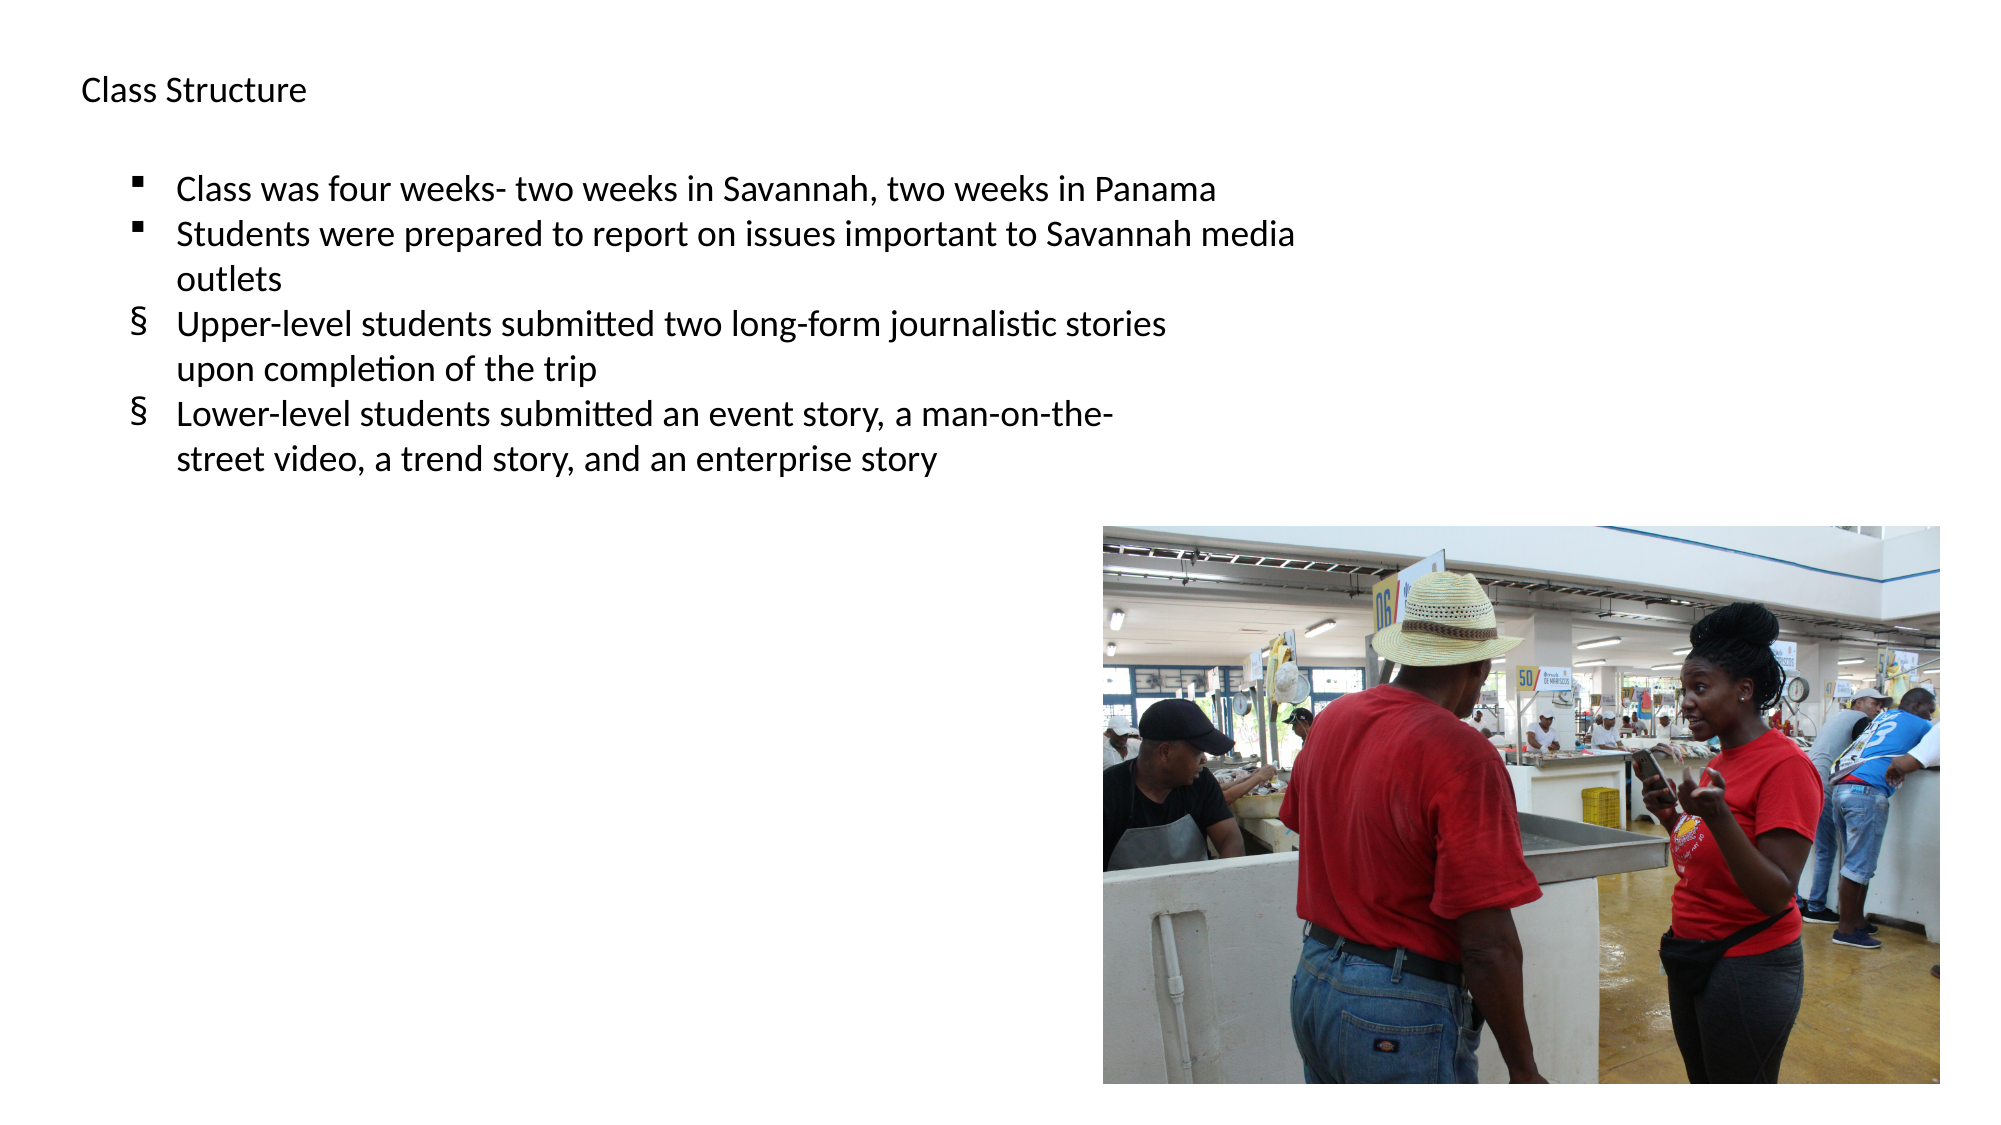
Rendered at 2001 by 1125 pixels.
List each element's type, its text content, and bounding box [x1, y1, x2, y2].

text_box Class was four weeks- two weeks in Savannah, two weeks in Panama Students were prepared to report on issues important to Savannah media outlets Upper-level students submitted two long-form journalistic stories upon completion of the trip Lower-level students submitted an event story, a man-on-the-street video, a trend story, and an enterprise story [114, 156, 1339, 487]
picture [1103, 526, 1940, 1084]
text_box Class Structure [66, 57, 1667, 118]
